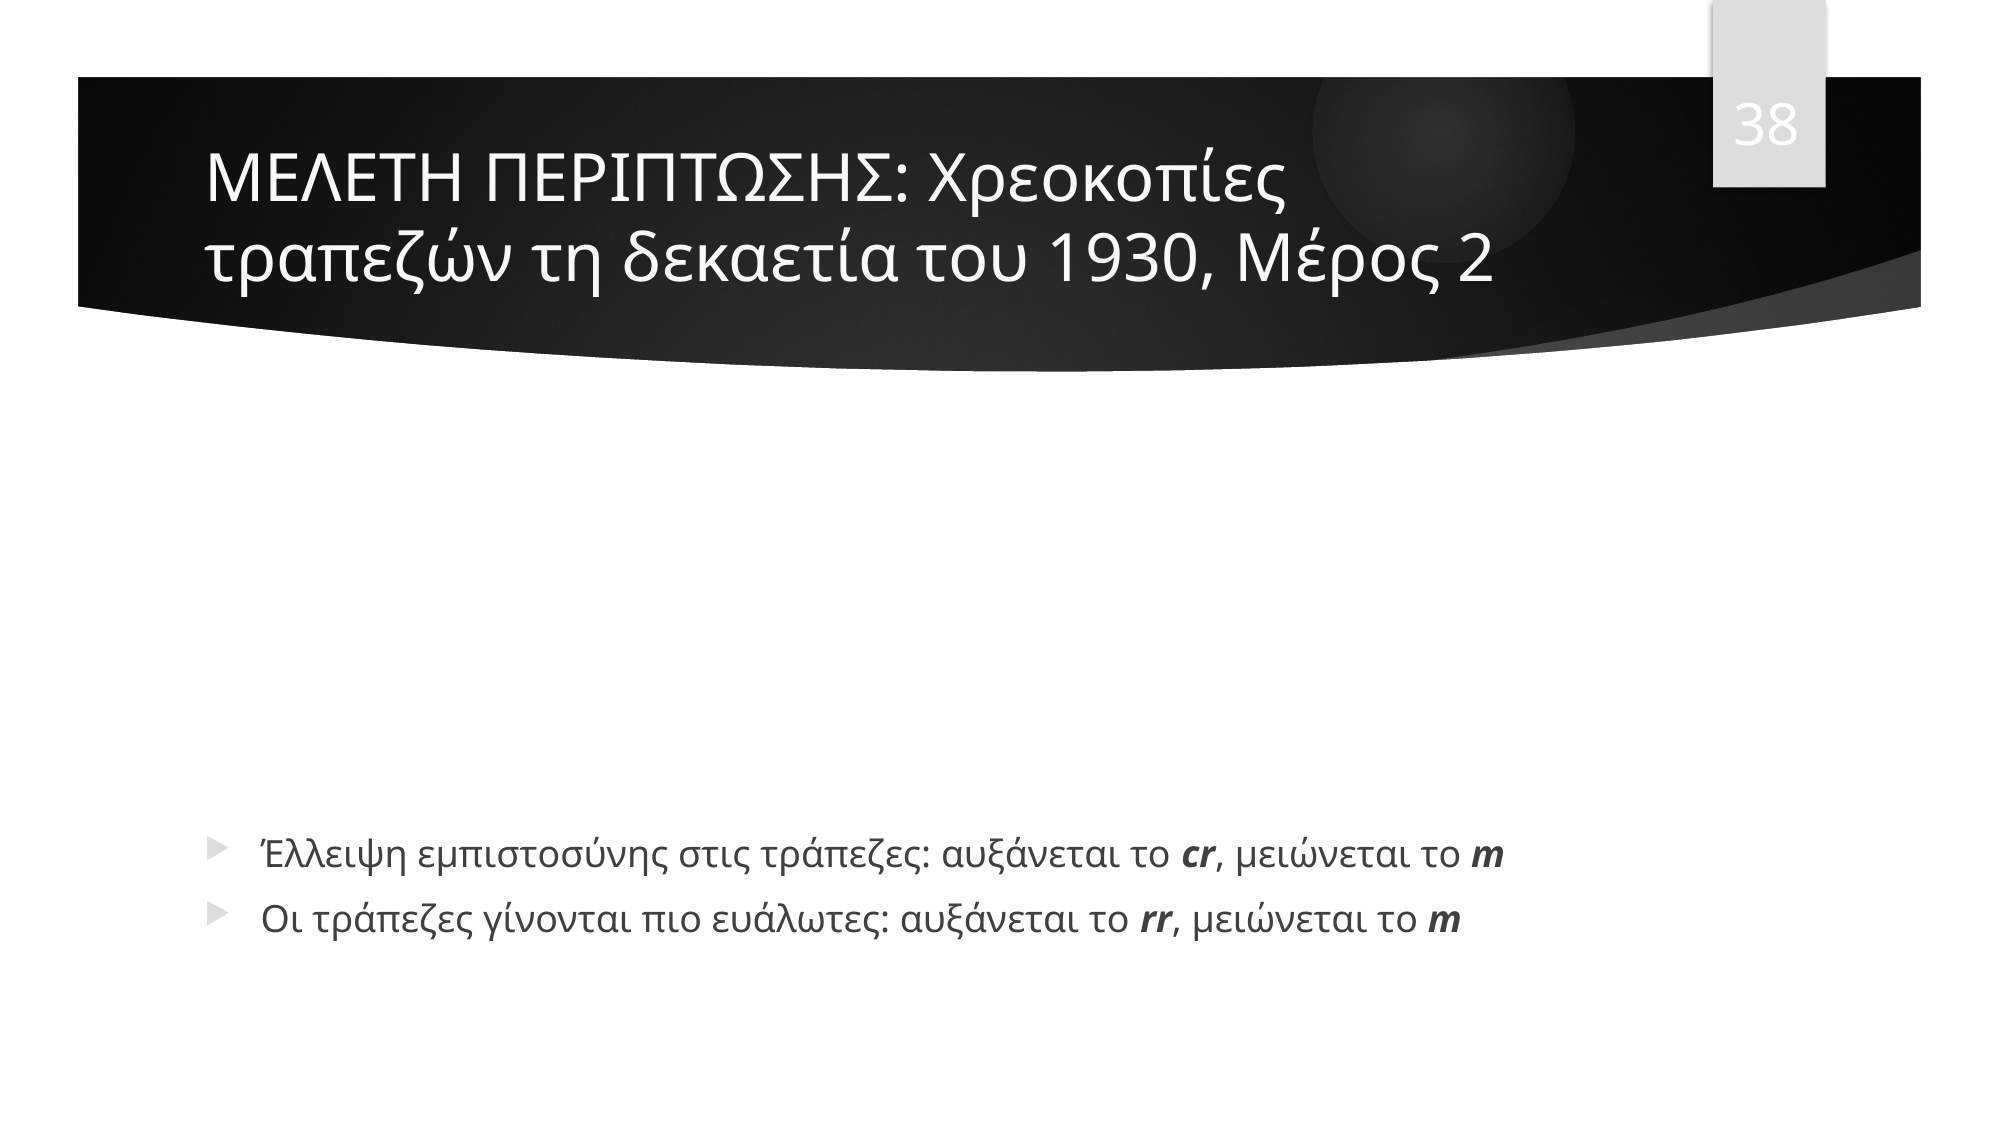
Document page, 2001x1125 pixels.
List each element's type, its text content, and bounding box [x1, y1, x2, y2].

title ΜΕΛΕΤΗ ΠΕΡΙΠΤΩΣΗΣ: Χρεοκοπίες τραπεζών τη δεκαετία του 1930, Μέρος 2 [189, 155, 1627, 275]
slide_number 38 [1698, 48, 1836, 175]
